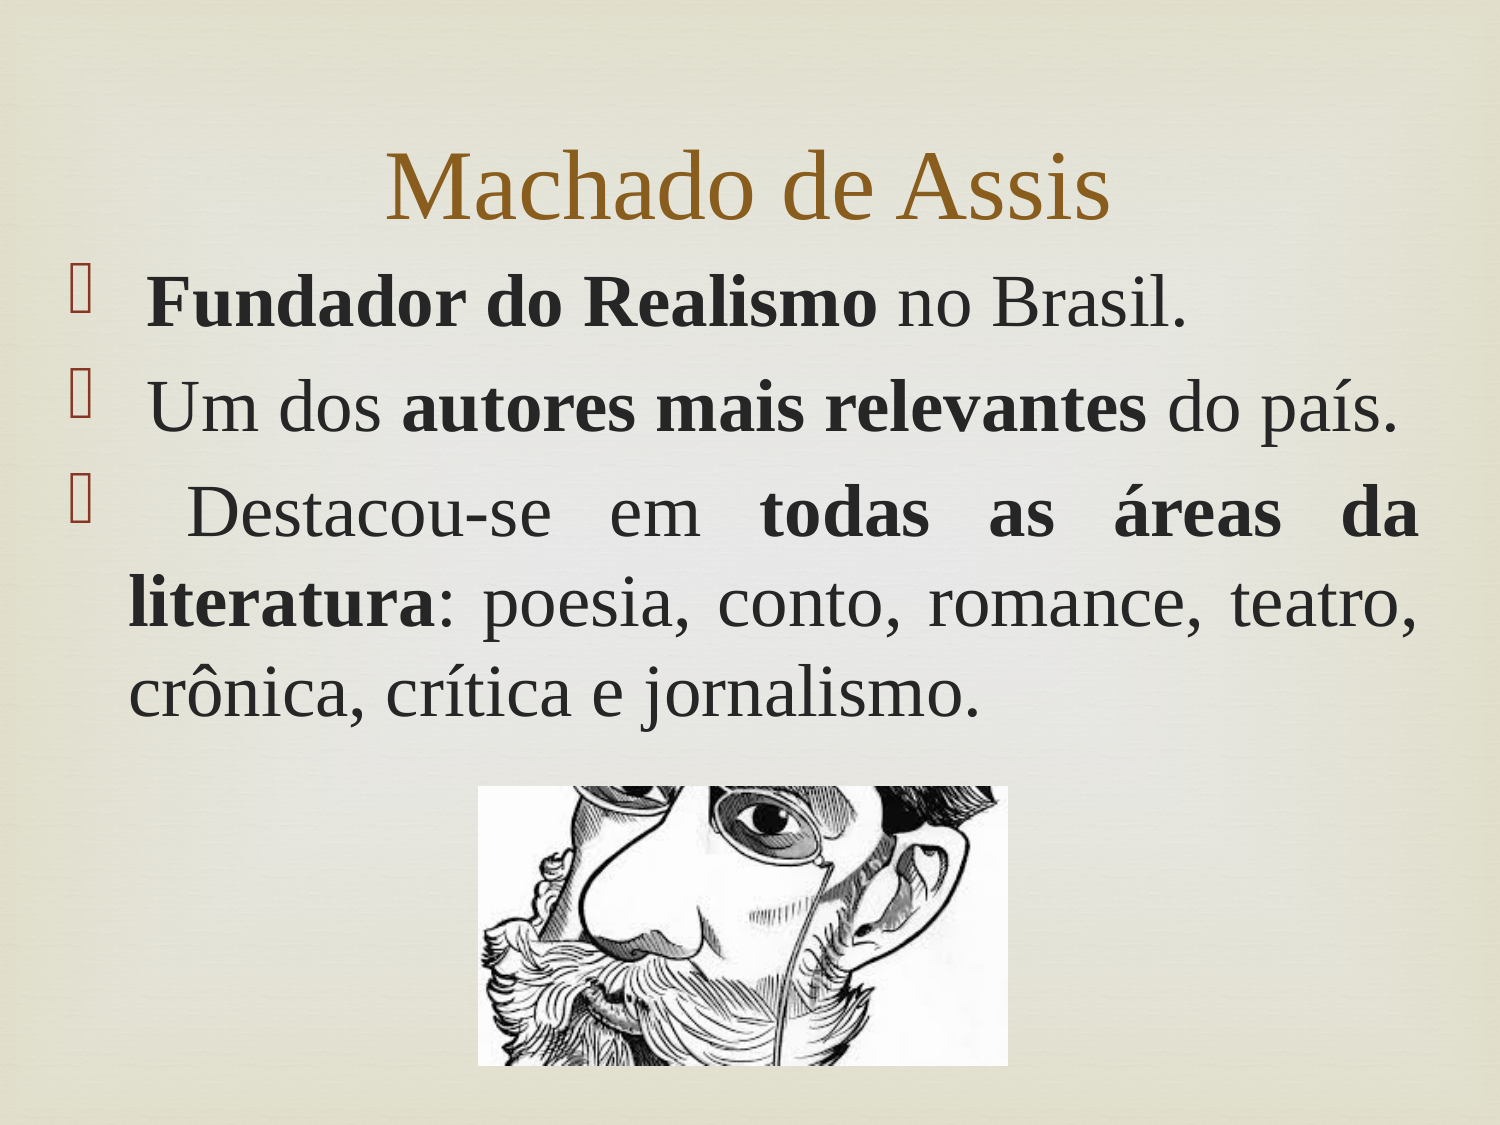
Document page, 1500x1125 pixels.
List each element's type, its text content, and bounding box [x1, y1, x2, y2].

picture [477, 786, 1009, 1066]
list Fundador do Realismo no Brasil. Um dos autores mais relevantes do país. Destacou-se em todas as áreas da literatura: poesia, conto, romance, teatro, crônica, crítica e jornalismo. [53, 243, 1436, 1105]
title Machado de Assis [112, 93, 1386, 243]
